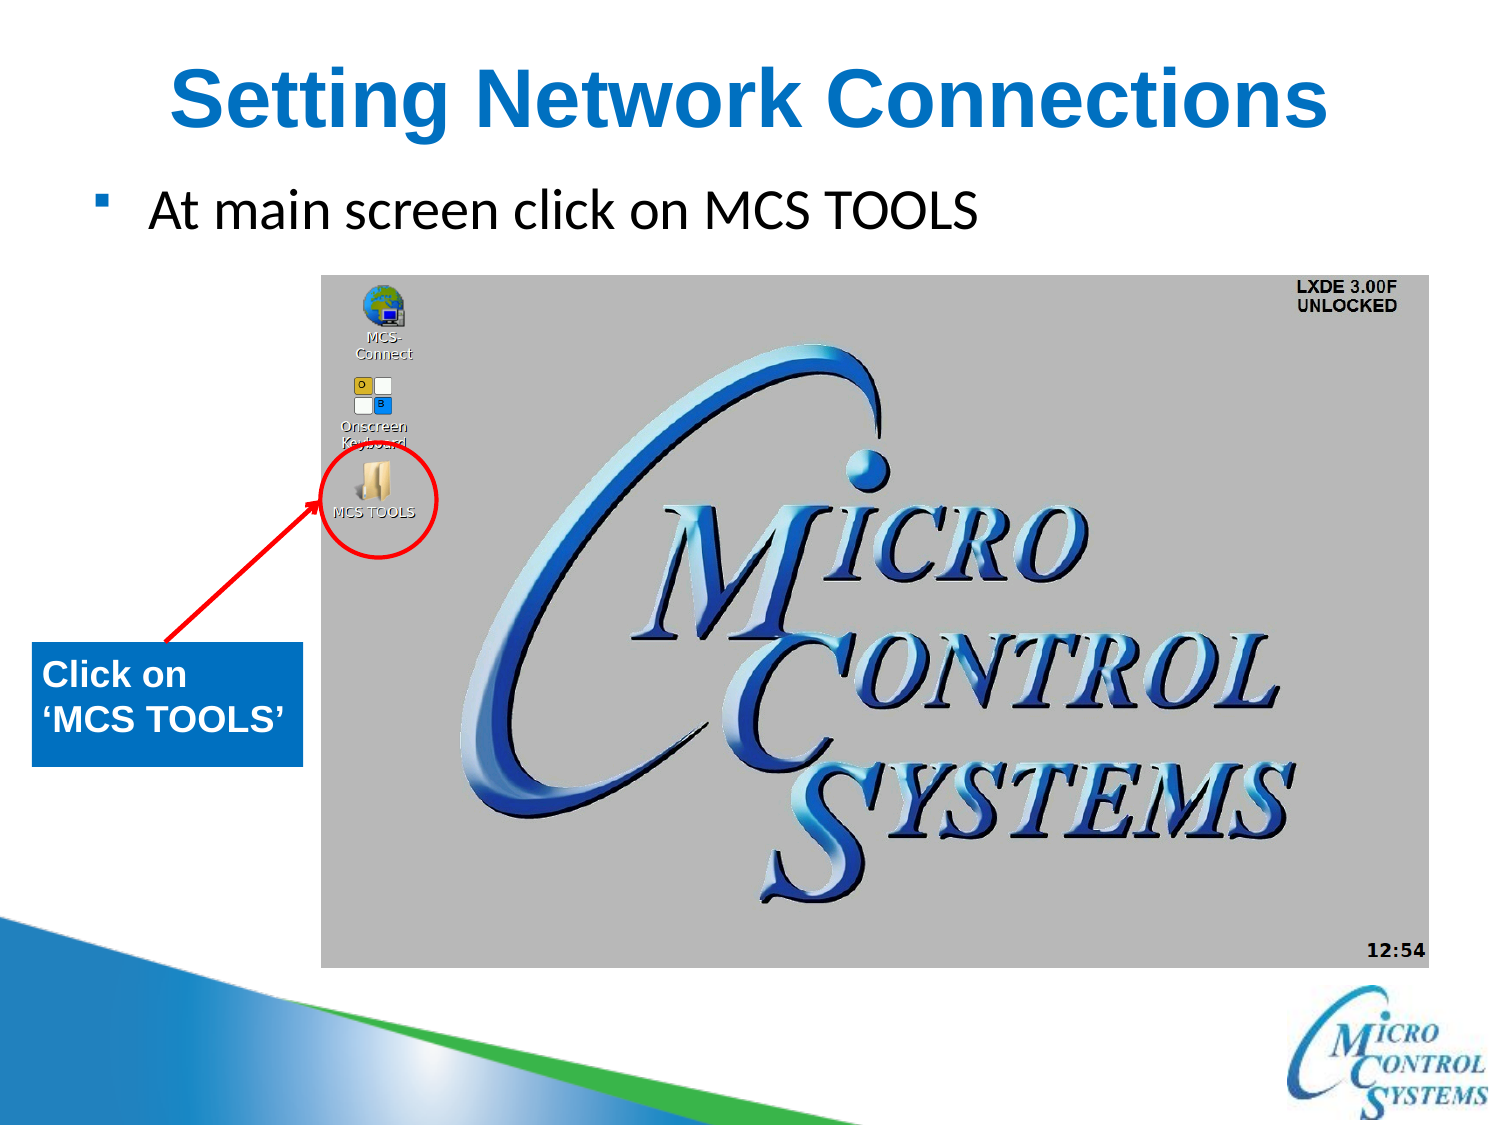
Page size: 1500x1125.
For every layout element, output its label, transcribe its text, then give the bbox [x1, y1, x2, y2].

picture [0, 274, 1430, 1125]
title Setting Network Connections [75, 0, 1425, 189]
text_box Click on ‘MCS TOOLS’ [27, 642, 304, 747]
text_box [30, 652, 305, 769]
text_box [164, 499, 321, 643]
picture [1287, 985, 1489, 1120]
list At main screen click on MCS TOOLS [77, 163, 1428, 292]
